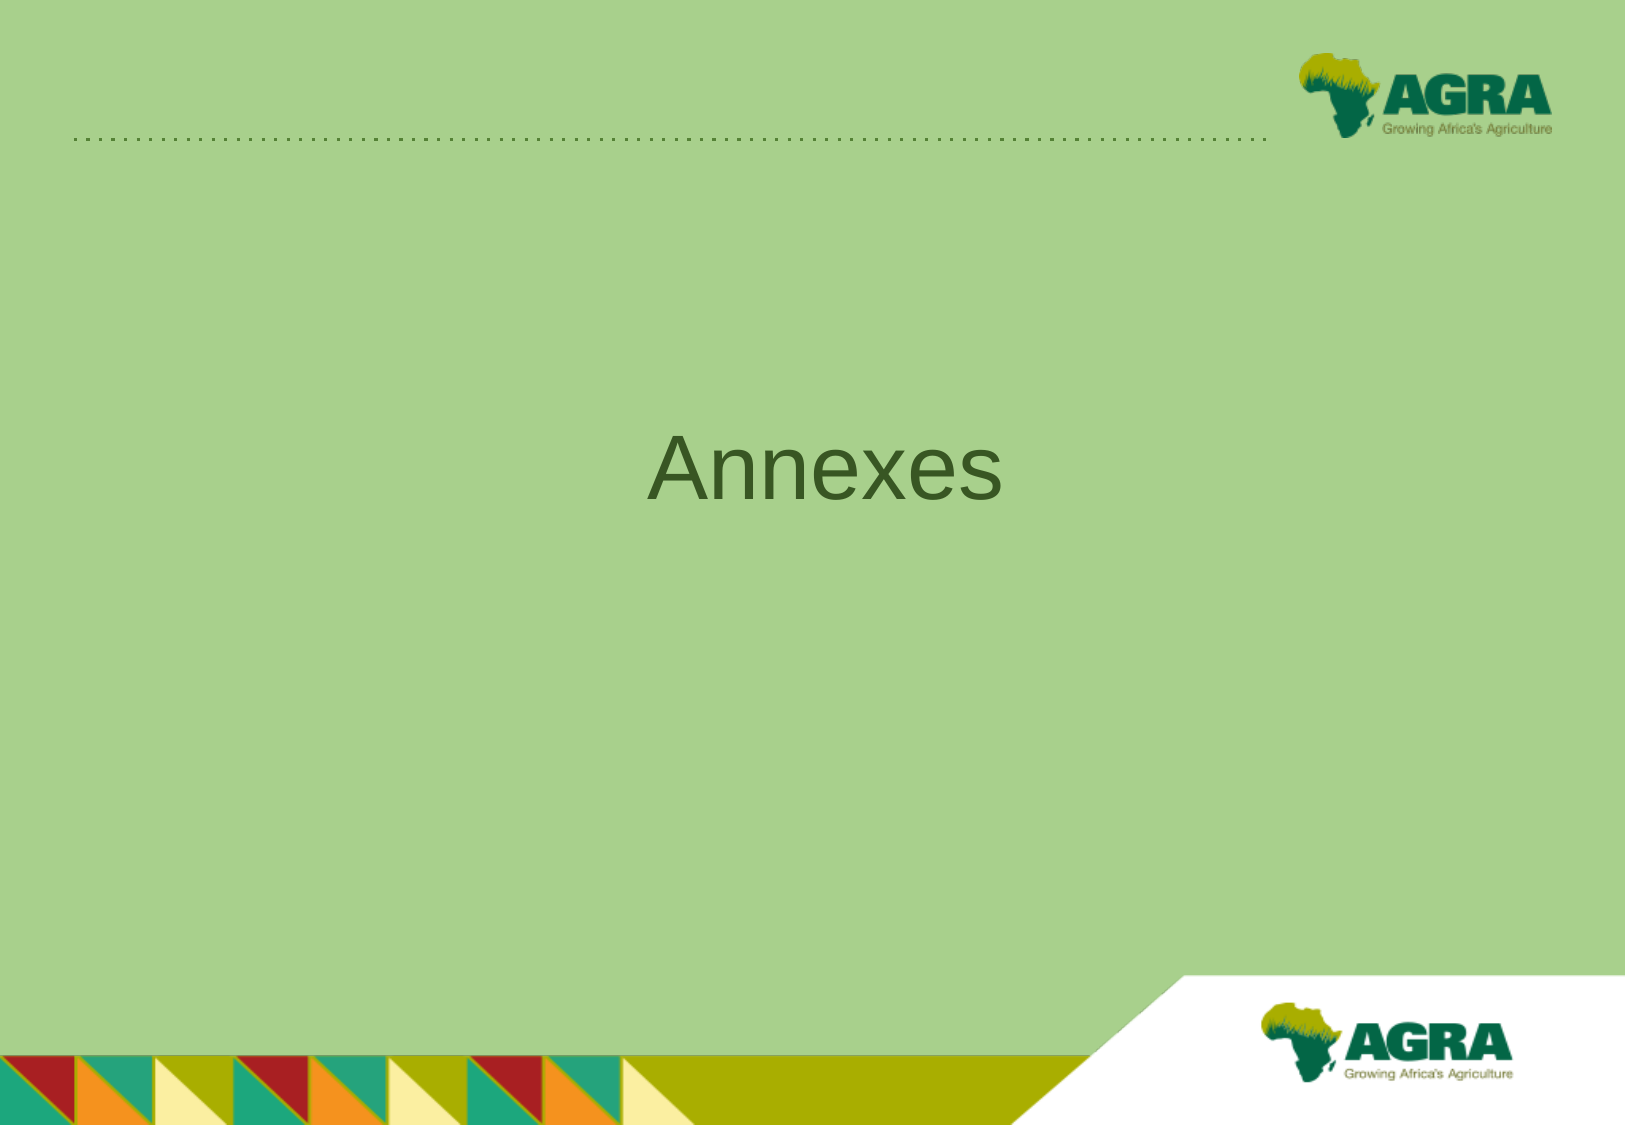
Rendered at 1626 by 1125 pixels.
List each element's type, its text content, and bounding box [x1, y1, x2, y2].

title Annexes [94, 412, 1558, 600]
picture [1299, 53, 1552, 138]
picture [0, 975, 1625, 1125]
